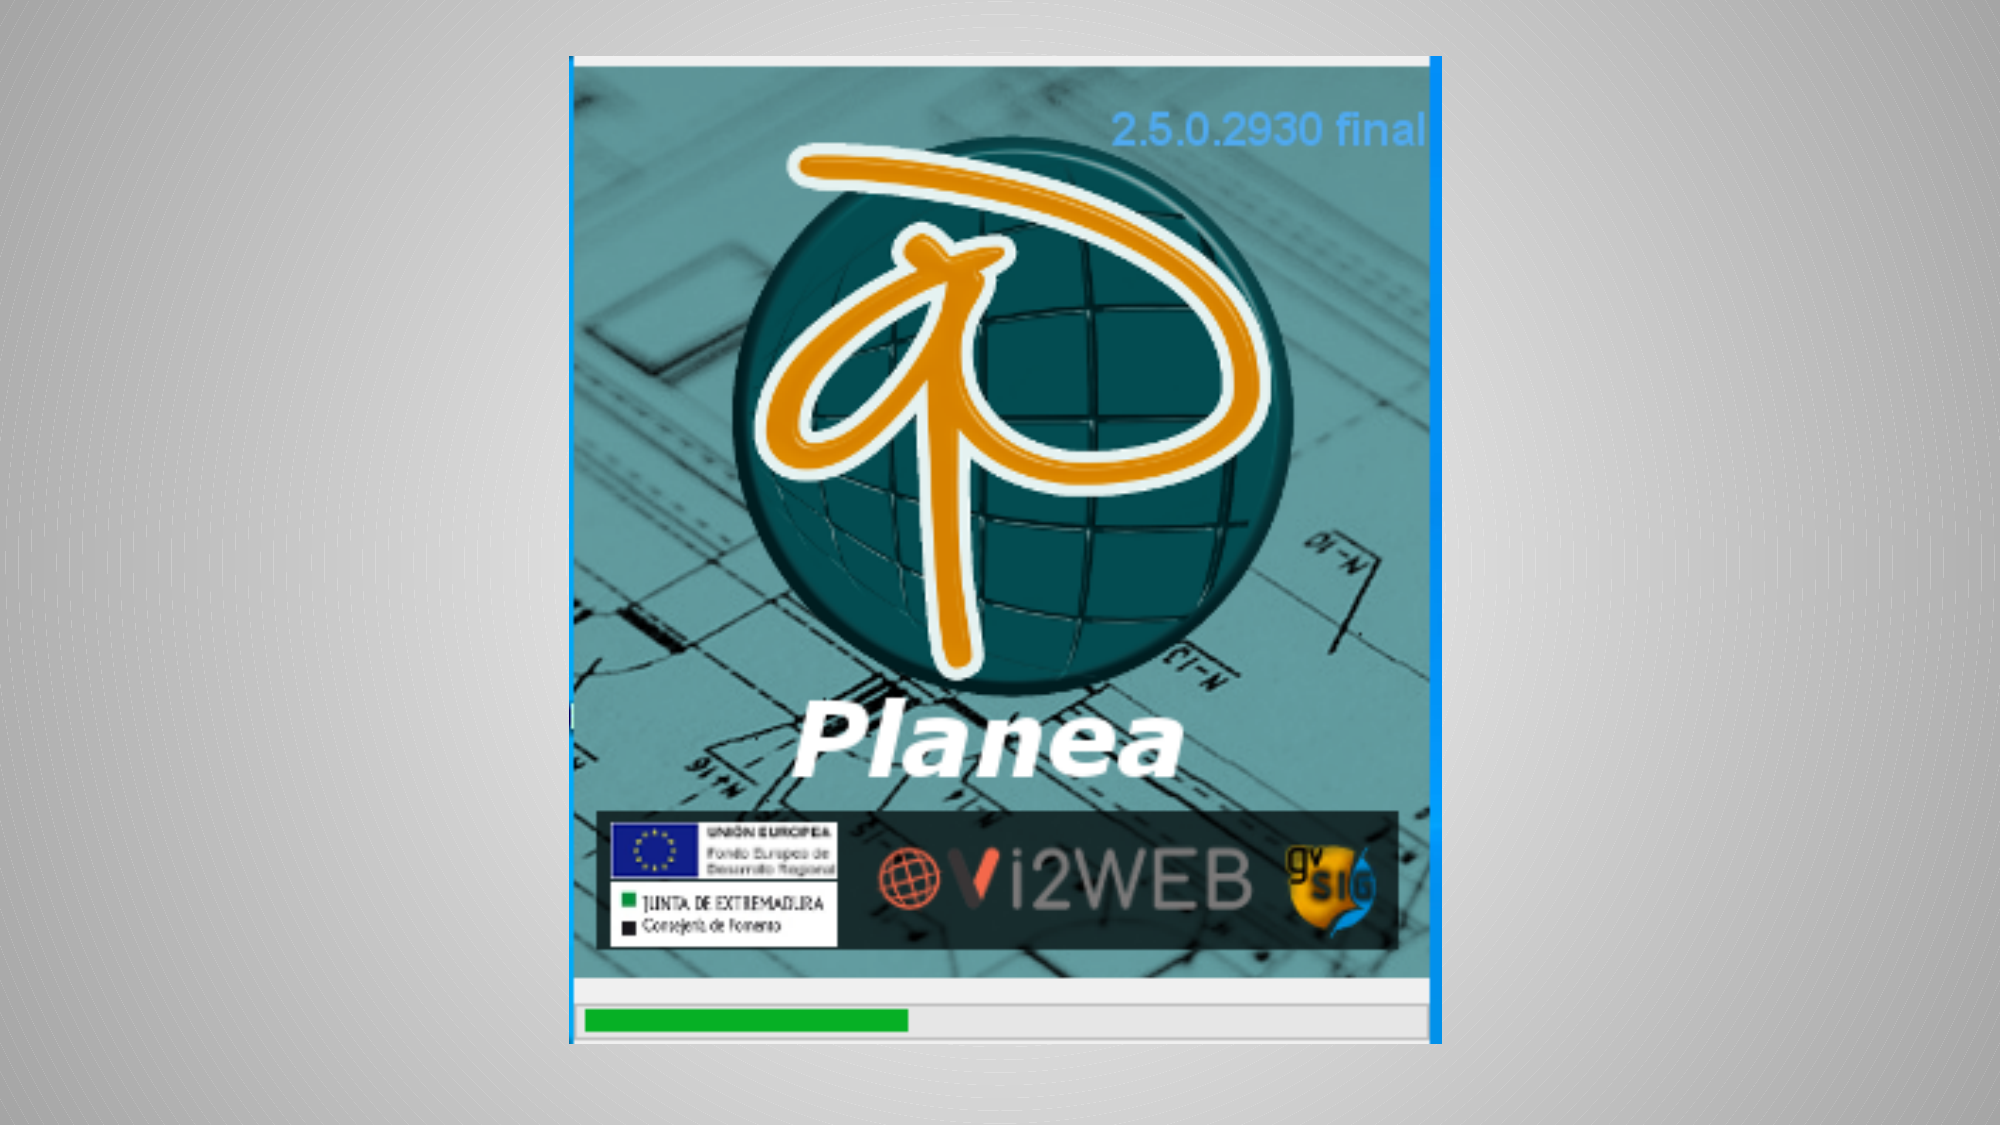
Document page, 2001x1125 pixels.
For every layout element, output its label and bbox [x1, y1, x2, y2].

picture [569, 56, 1442, 1045]
